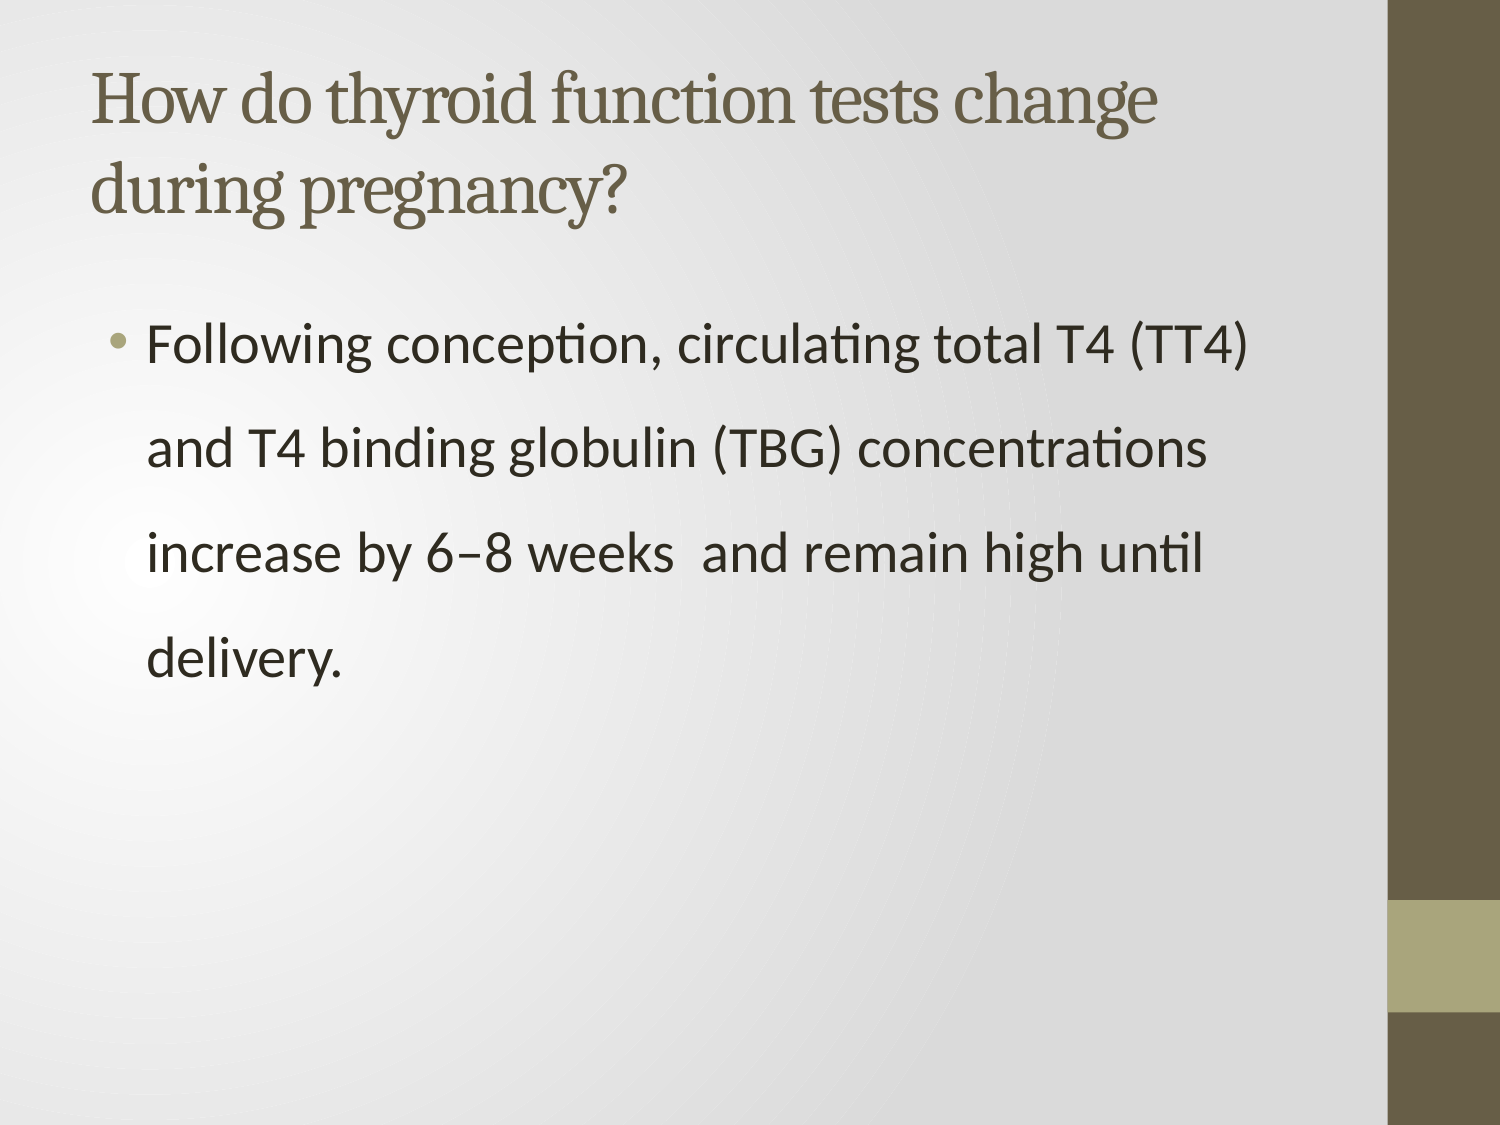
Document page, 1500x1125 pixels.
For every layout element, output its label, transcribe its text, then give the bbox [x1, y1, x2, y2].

list Following conception, circulating total T4 (TT4) and T4 binding globulin (TBG) concentrations increase by 6–8 weeks and remain high until delivery. [75, 262, 1325, 1050]
title How do thyroid function tests change during pregnancy? [75, 45, 1325, 233]
